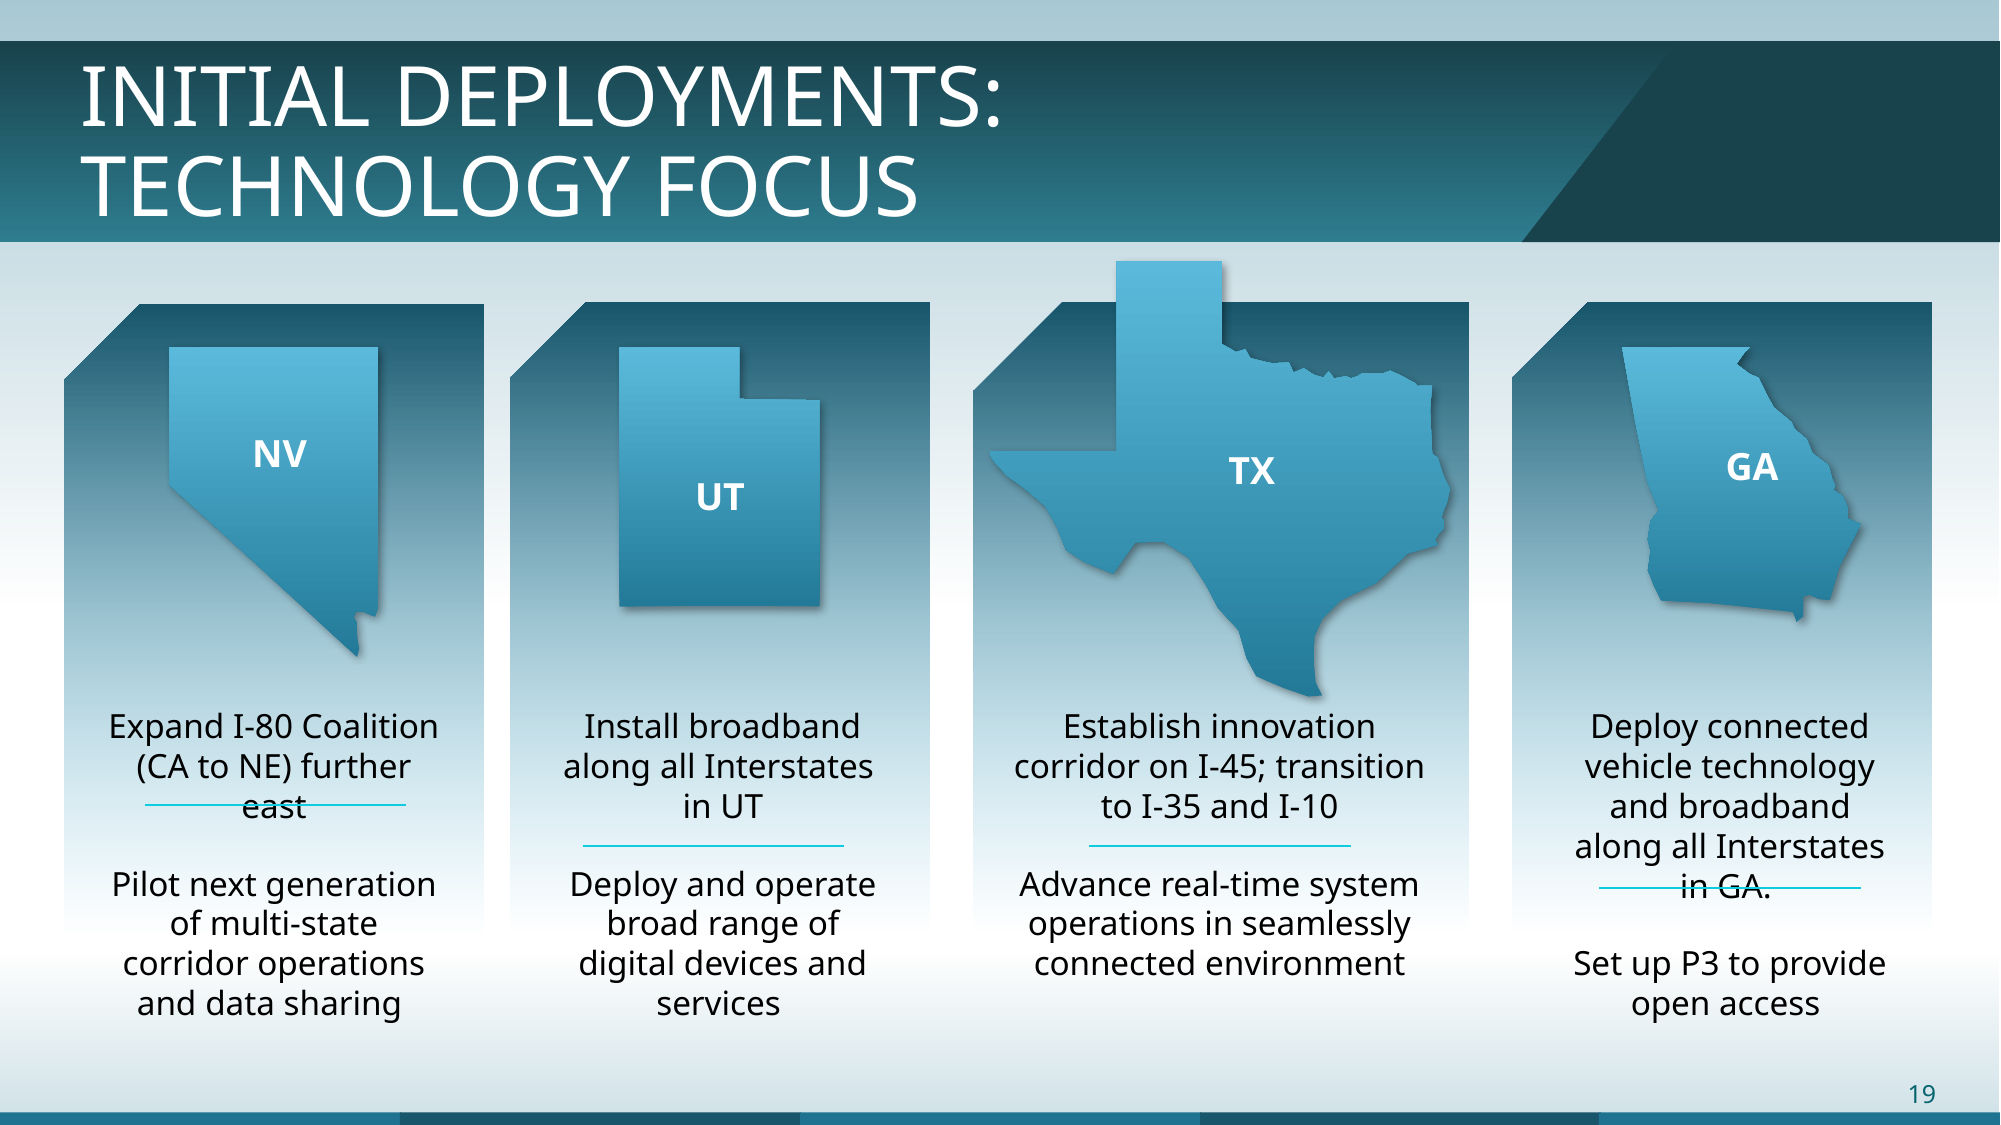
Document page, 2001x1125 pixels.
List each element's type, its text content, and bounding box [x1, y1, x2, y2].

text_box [619, 347, 820, 607]
text_box Install broadband along all Interstates in UT Deploy and operate broad range of digital devices and services [545, 698, 901, 1030]
text_box [63, 303, 485, 1095]
text_box [972, 301, 1470, 1092]
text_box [169, 347, 379, 658]
title Initial Deployments: Technology Focus [65, 46, 1490, 243]
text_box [989, 261, 1451, 697]
text_box [1511, 301, 1933, 1092]
text_box Establish innovation corridor on I-45; transition to I-35 and I-10 Advance real-time system operations in seamlessly connected environment [993, 698, 1447, 990]
text_box Deploy connected vehicle technology and broadband along all Interstates in GA. Set up P3 to provide open access [1547, 698, 1914, 1030]
text_box [509, 301, 931, 1092]
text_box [1622, 347, 1862, 623]
text_box Expand I-80 Coalition (CA to NE) further east Pilot next generation of multi-state corridor operations and data sharing [92, 698, 456, 1030]
